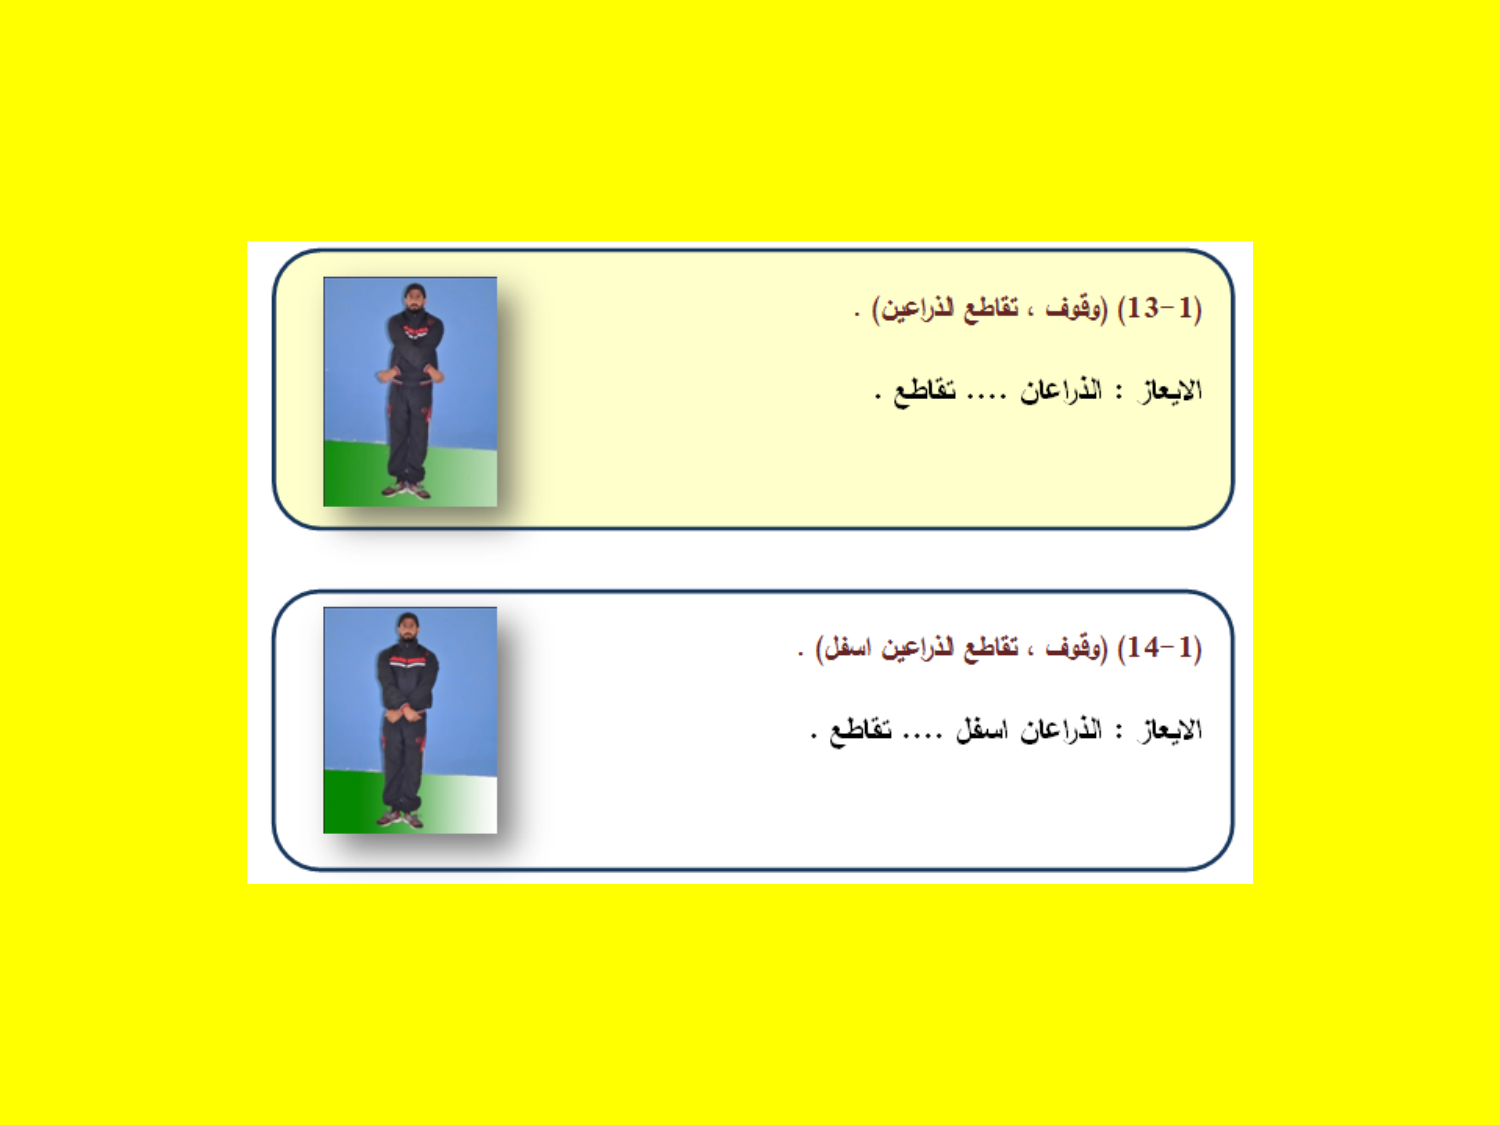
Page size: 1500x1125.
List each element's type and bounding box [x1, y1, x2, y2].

picture [247, 241, 1253, 884]
